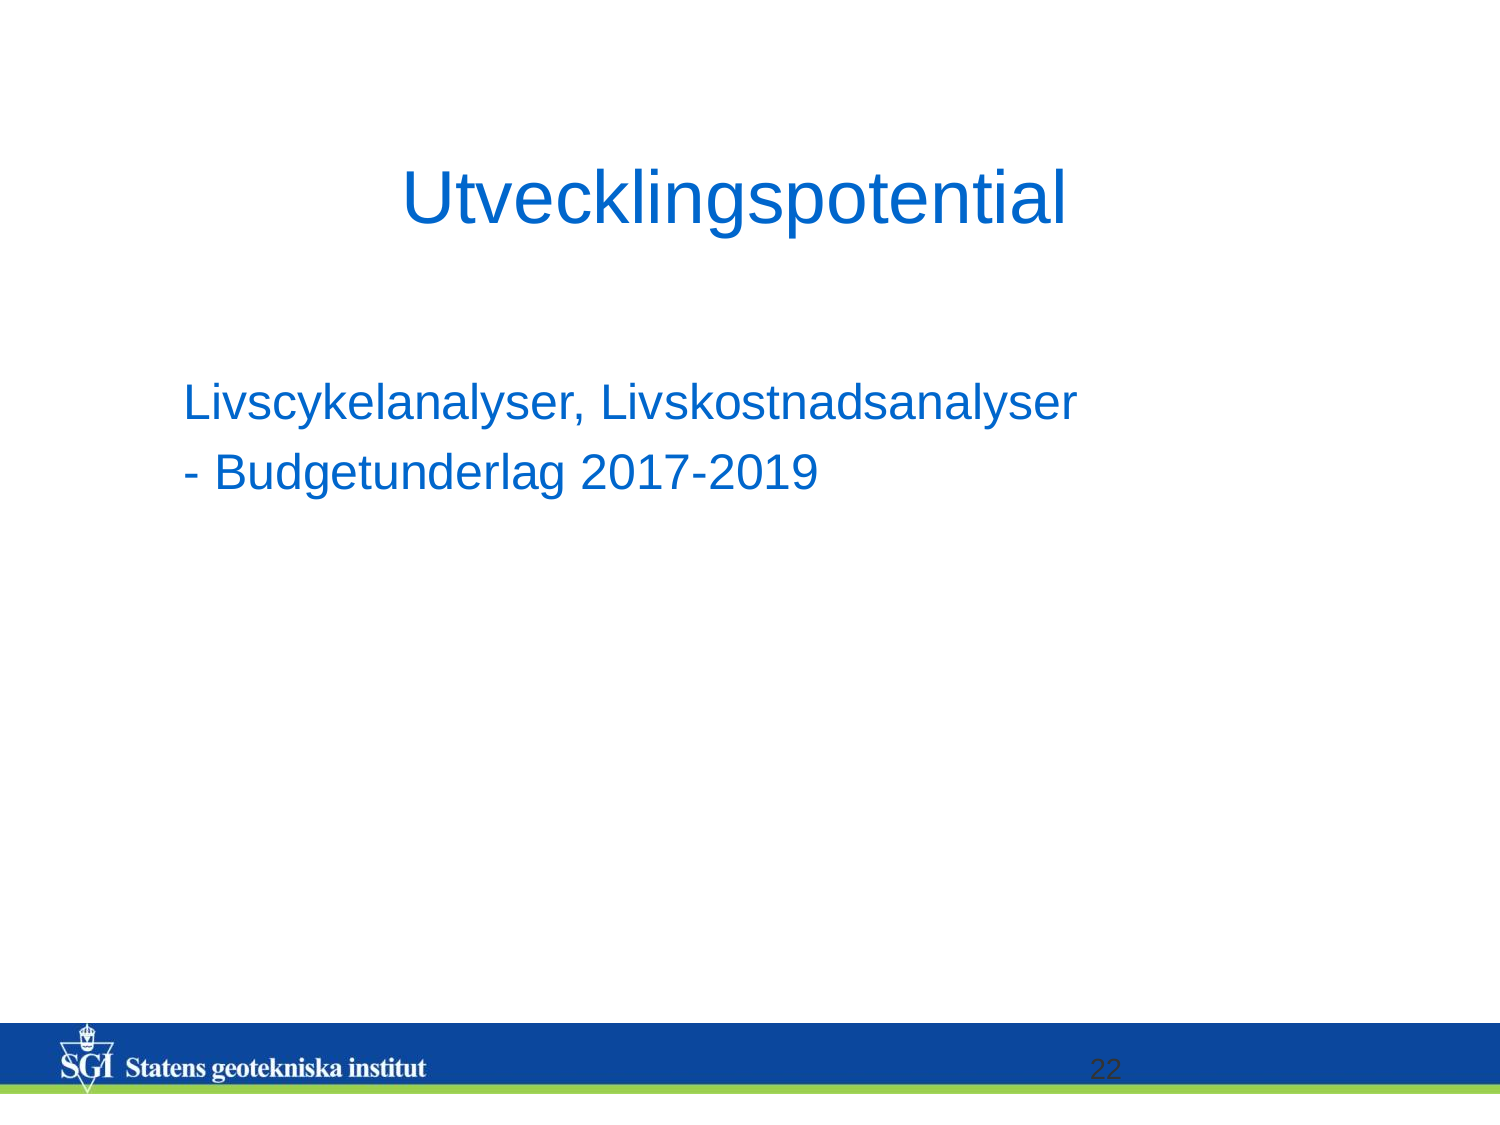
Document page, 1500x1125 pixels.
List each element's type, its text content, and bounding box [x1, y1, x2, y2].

title Utvecklingspotential [96, 72, 1373, 314]
subtitle Livscykelanalyser, Livskostnadsanalyser - Budgetunderlag 2017-2019 [168, 361, 1401, 551]
picture [0, 1023, 1500, 1094]
slide_number 22 [1074, 1042, 1425, 1103]
